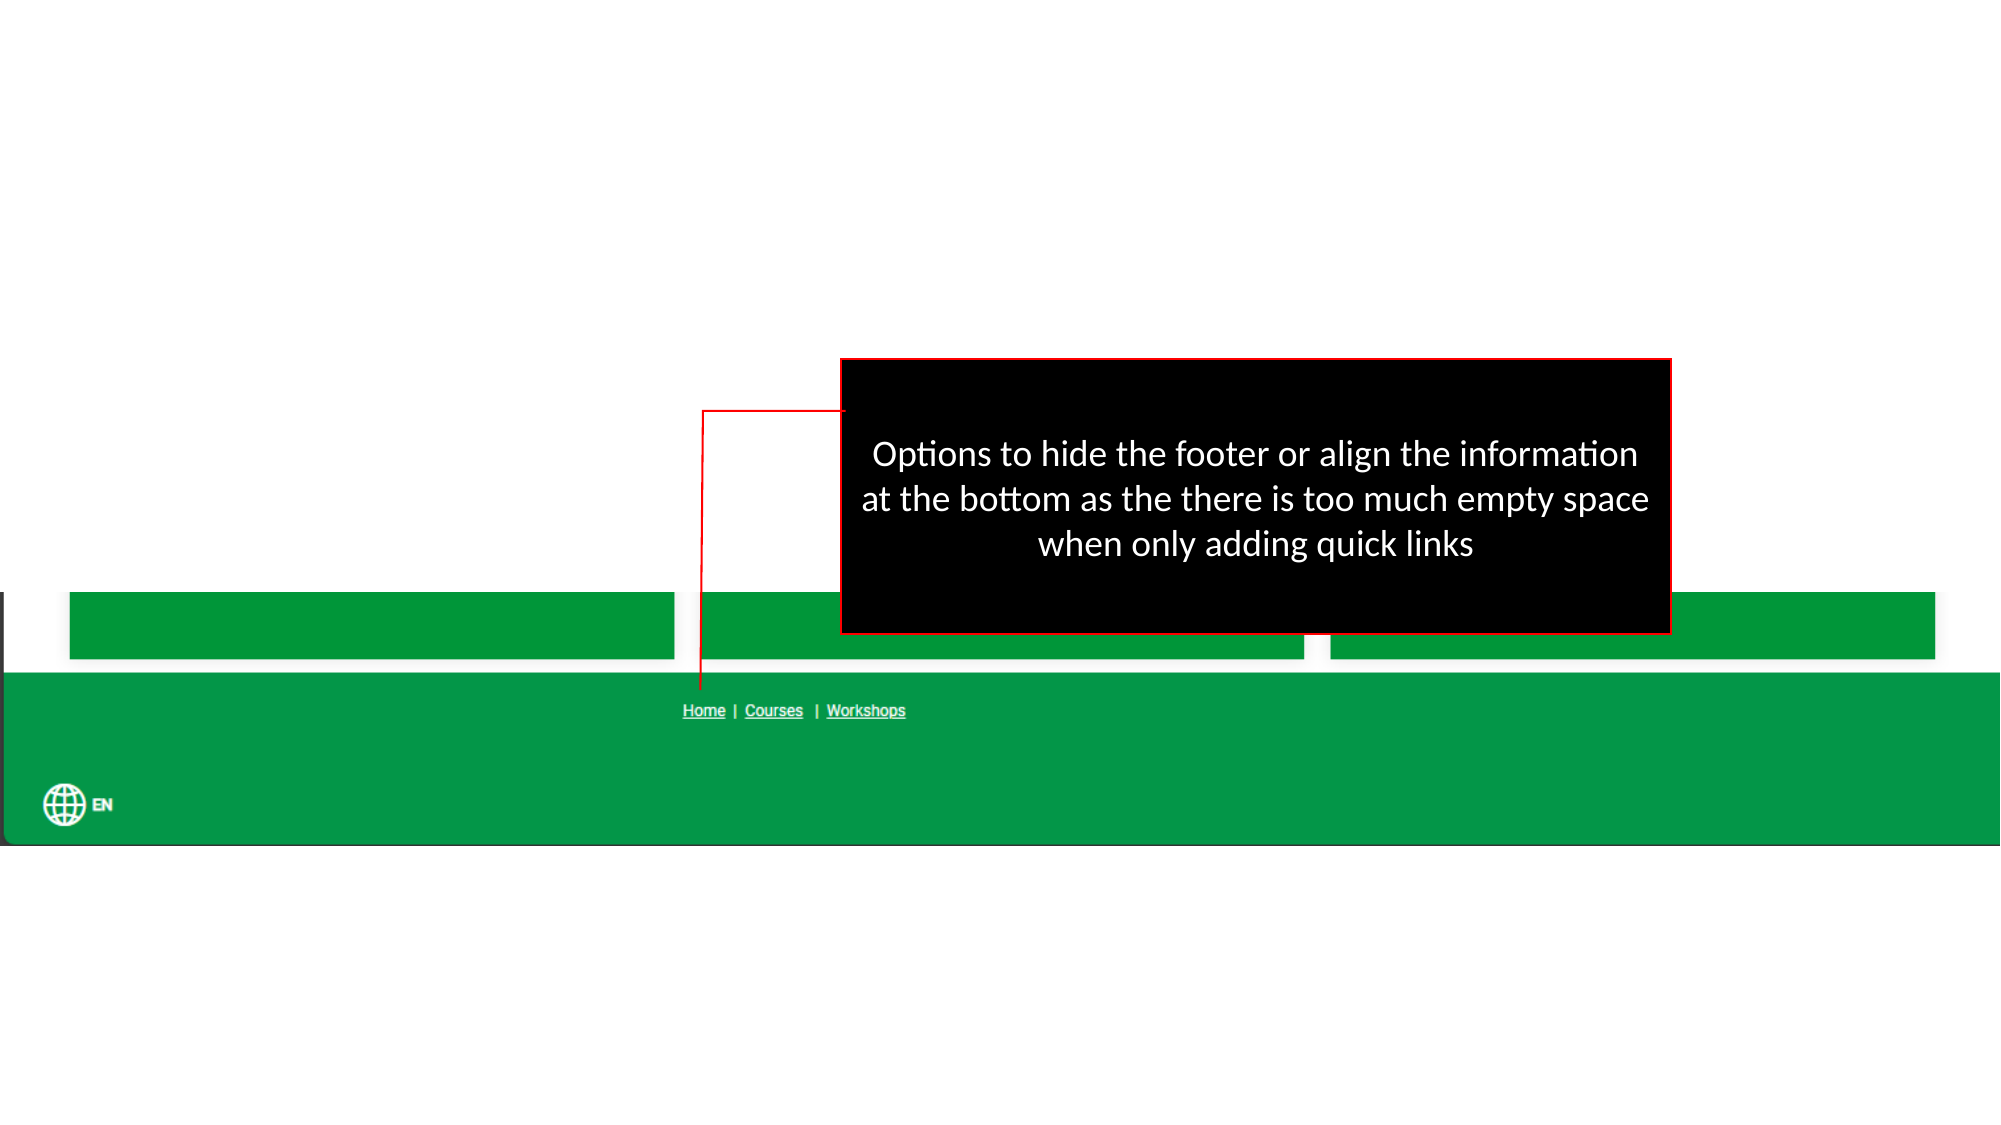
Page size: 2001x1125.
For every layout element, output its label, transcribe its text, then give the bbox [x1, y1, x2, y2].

text_box Options to hide the footer or align the information at the bottom as the there is too much empty space when only adding quick links [700, 358, 1672, 591]
picture [0, 591, 2000, 846]
